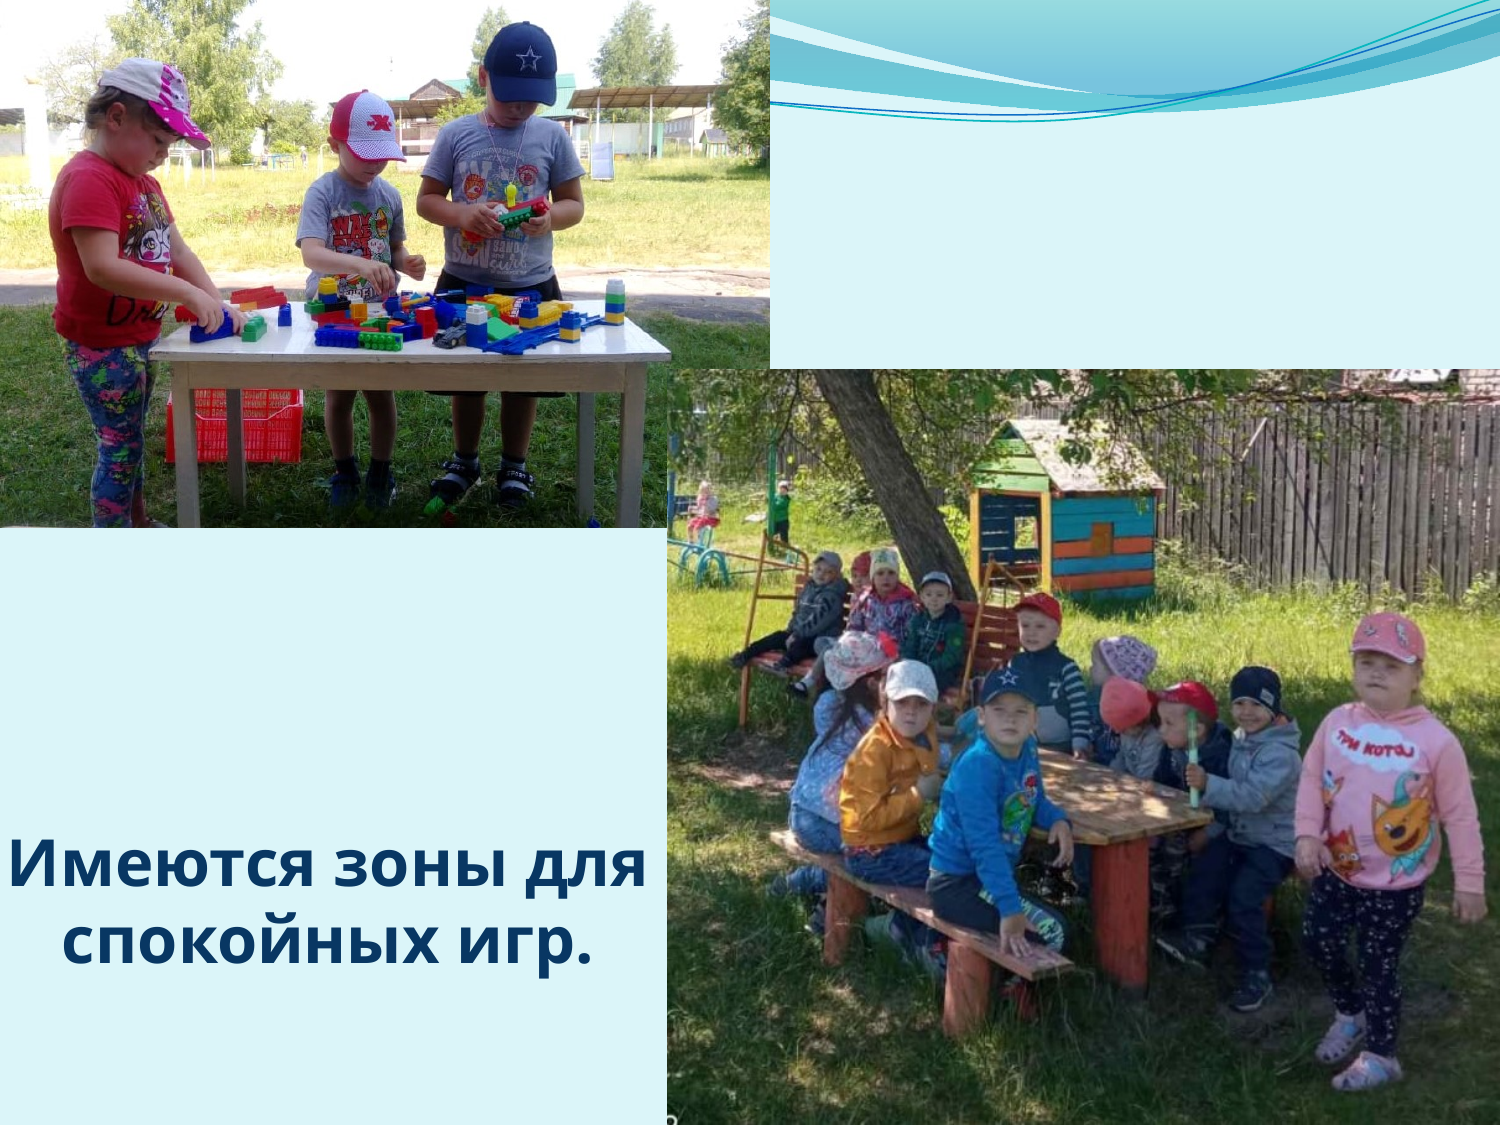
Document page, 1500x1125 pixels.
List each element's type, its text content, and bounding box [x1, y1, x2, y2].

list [667, 369, 1500, 1125]
title Имеются зоны для спокойных игр. [0, 597, 657, 1055]
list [0, 0, 771, 528]
